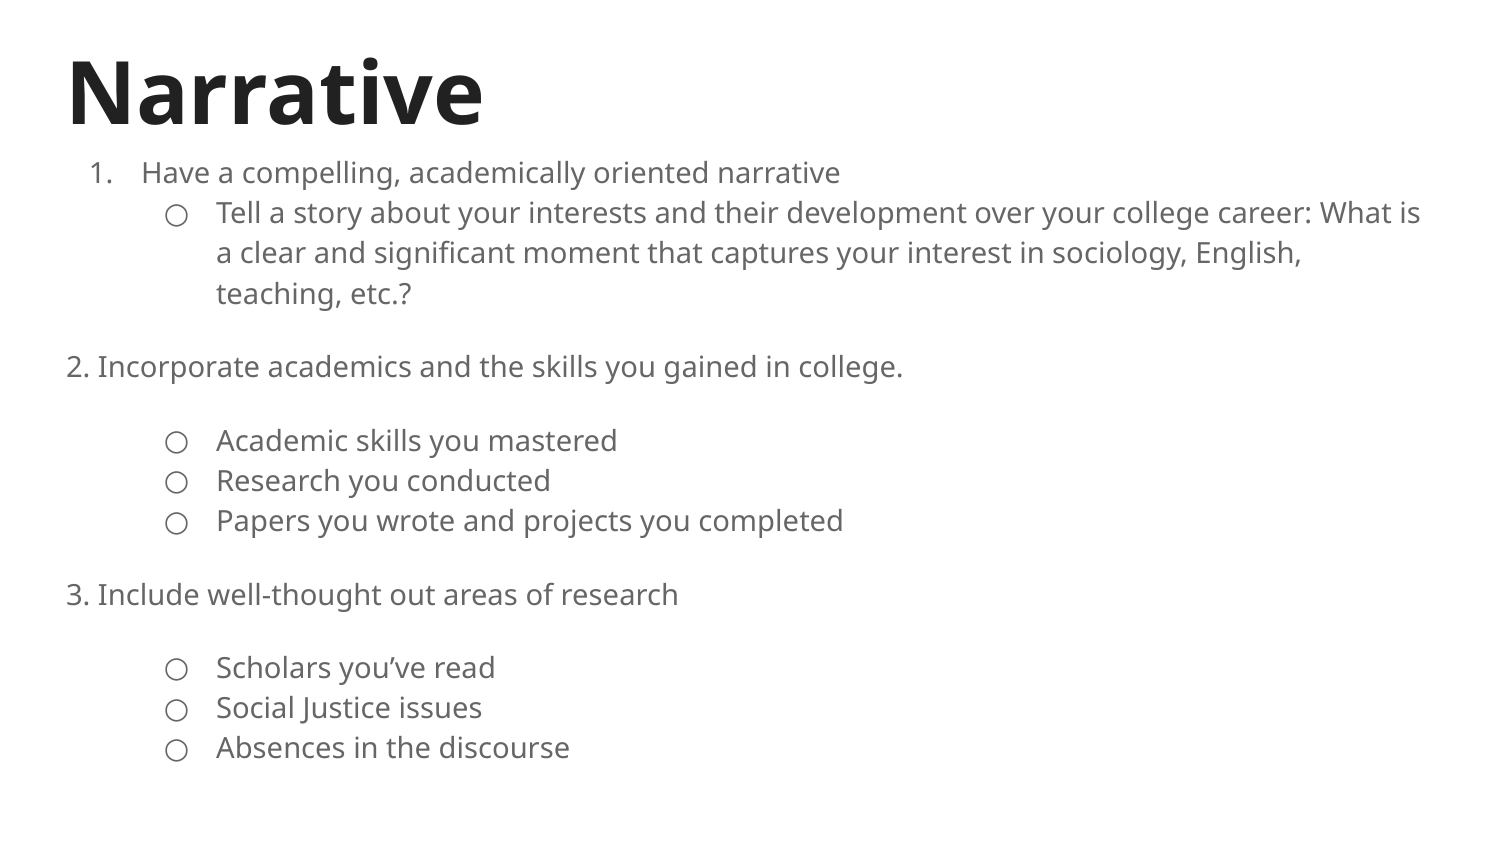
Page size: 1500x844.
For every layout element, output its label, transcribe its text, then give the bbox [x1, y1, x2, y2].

list Have a compelling, academically oriented narrative Tell a story about your interests and their development over your college career: What is a clear and significant moment that captures your interest in sociology, English, teaching, etc.? 2. Incorporate academics and the skills you gained in college. Academic skills you mastered Research you conducted Papers you wrote and projects you completed 3. Include well-thought out areas of research Scholars you’ve read Social Justice issues Absences in the discourse [51, 134, 1449, 810]
title Narrative [50, 21, 1448, 154]
